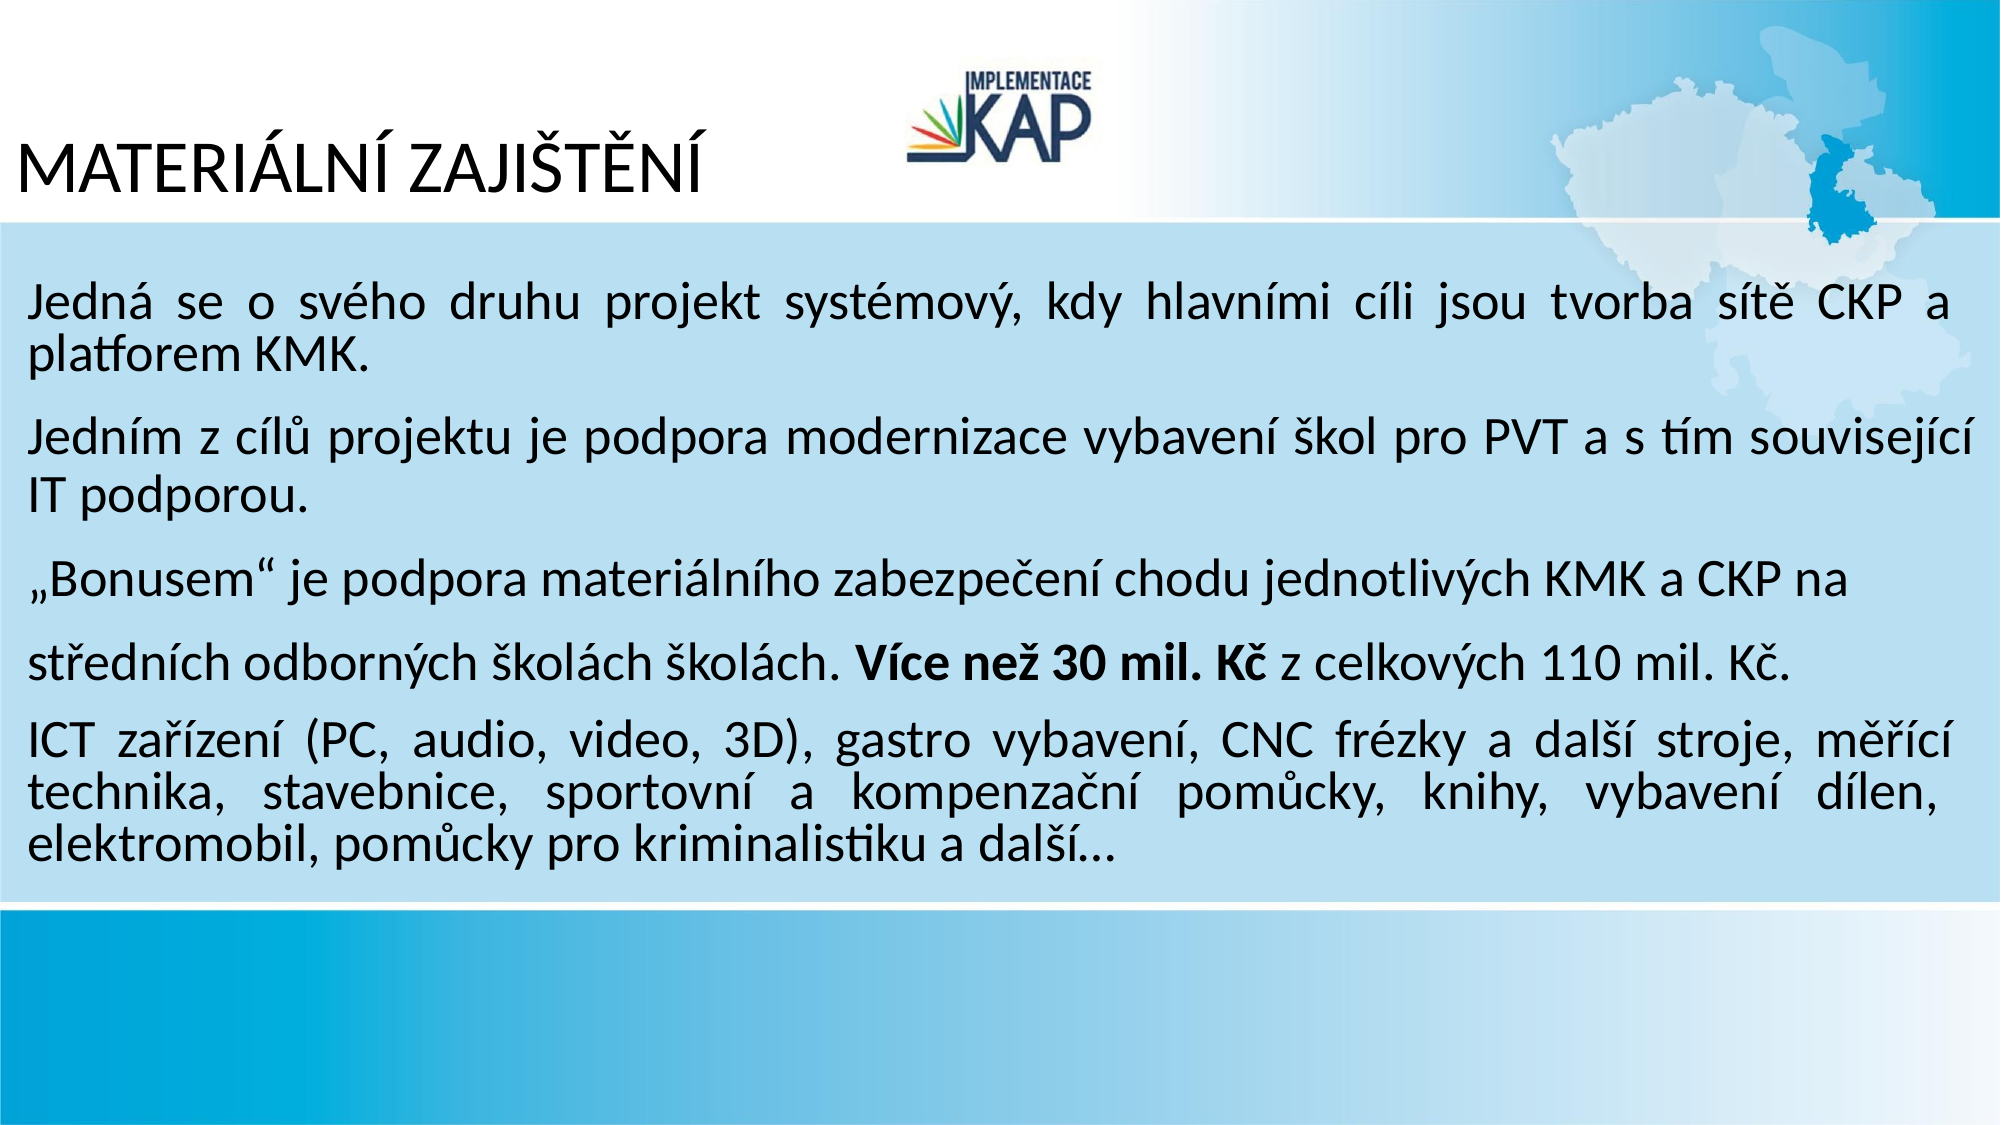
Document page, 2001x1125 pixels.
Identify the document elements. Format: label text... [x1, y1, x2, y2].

title MATERIÁLNÍ ZAJIŠTĚNÍ [12, 115, 963, 306]
picture [0, 0, 2000, 1125]
text_box Jedná se o svého druhu projekt systémový, kdy hlavními cíli jsou tvorba sítě CKP a platforem KMK. Jedním z cílů projektu je podpora modernizace vybavení škol pro PVT a s tím související IT podporou. „Bonusem“ je podpora materiálního zabezpečení chodu jednotlivých KMK a CKP na středních odborných školách školách. Více než 30 mil. Kč z celkových 110 mil. Kč. ICT zařízení (PC, audio, video, 3D), gastro vybavení, CNC frézky a další stroje, měřící technika, stavebnice, sportovní a kompenzační pomůcky, knihy, vybavení dílen, elektromobil, pomůcky pro kriminalistiku a další… [24, 262, 1979, 872]
